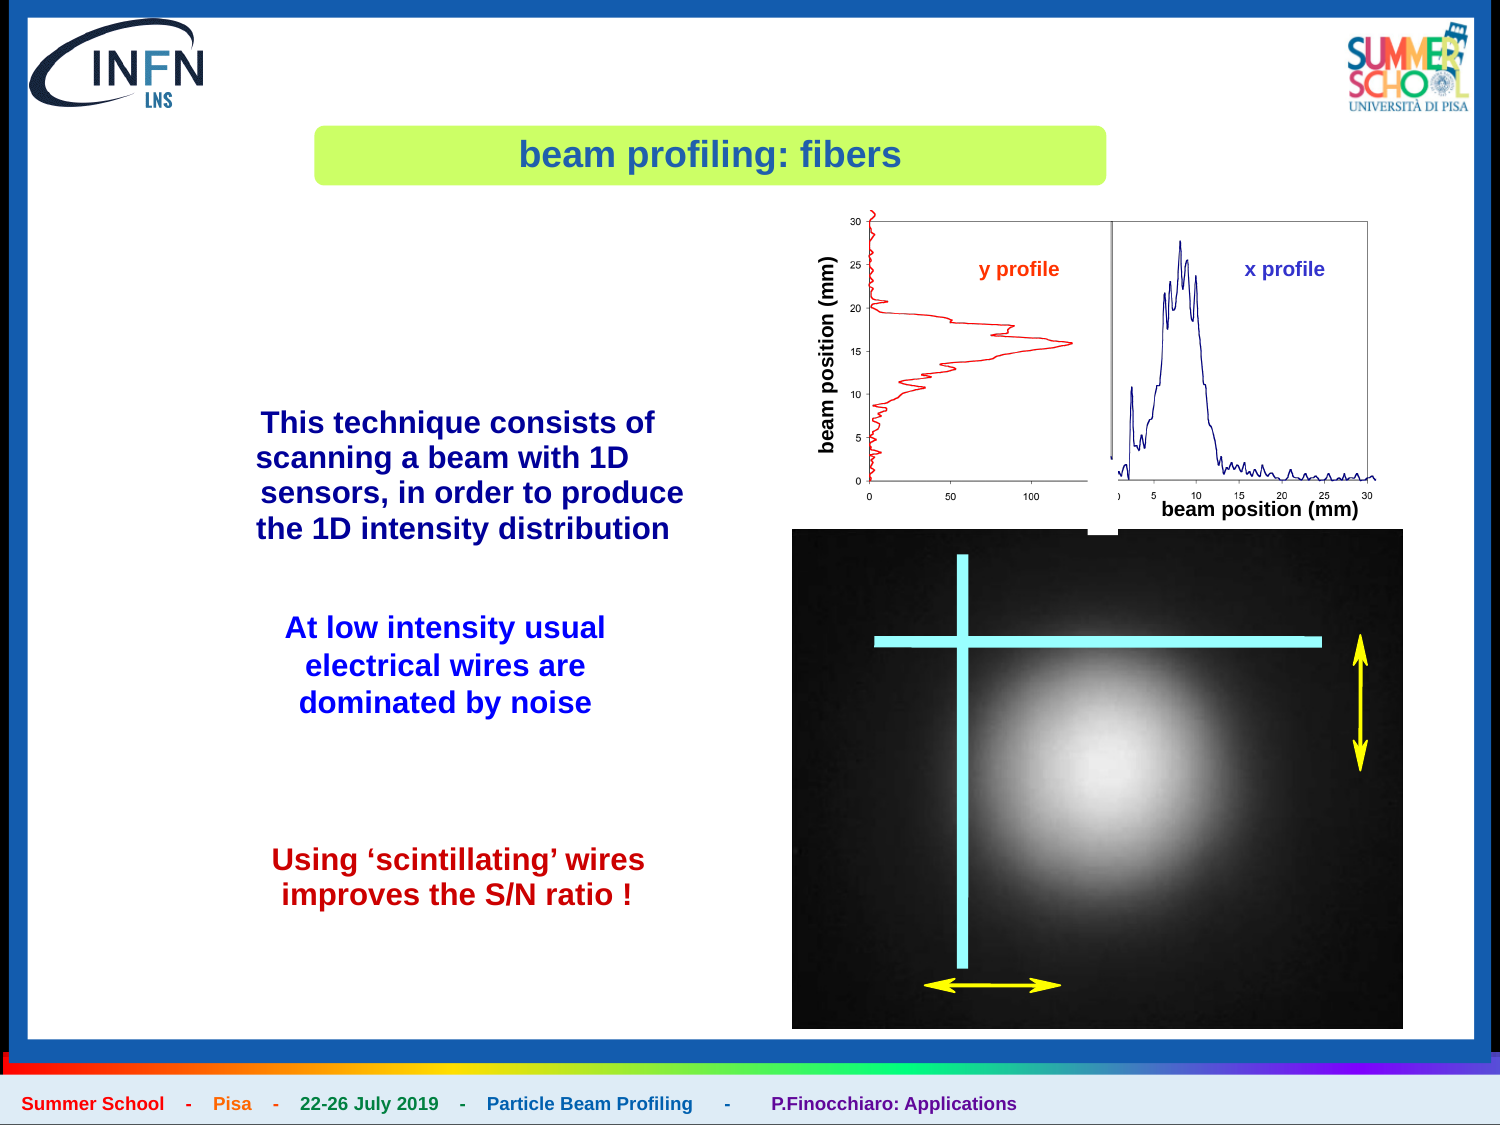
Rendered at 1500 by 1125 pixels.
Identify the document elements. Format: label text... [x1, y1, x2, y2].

picture [29, 18, 203, 108]
picture [1344, 18, 1472, 113]
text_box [224, 210, 1403, 1030]
text_box beam profiling: fibers [314, 125, 1107, 186]
